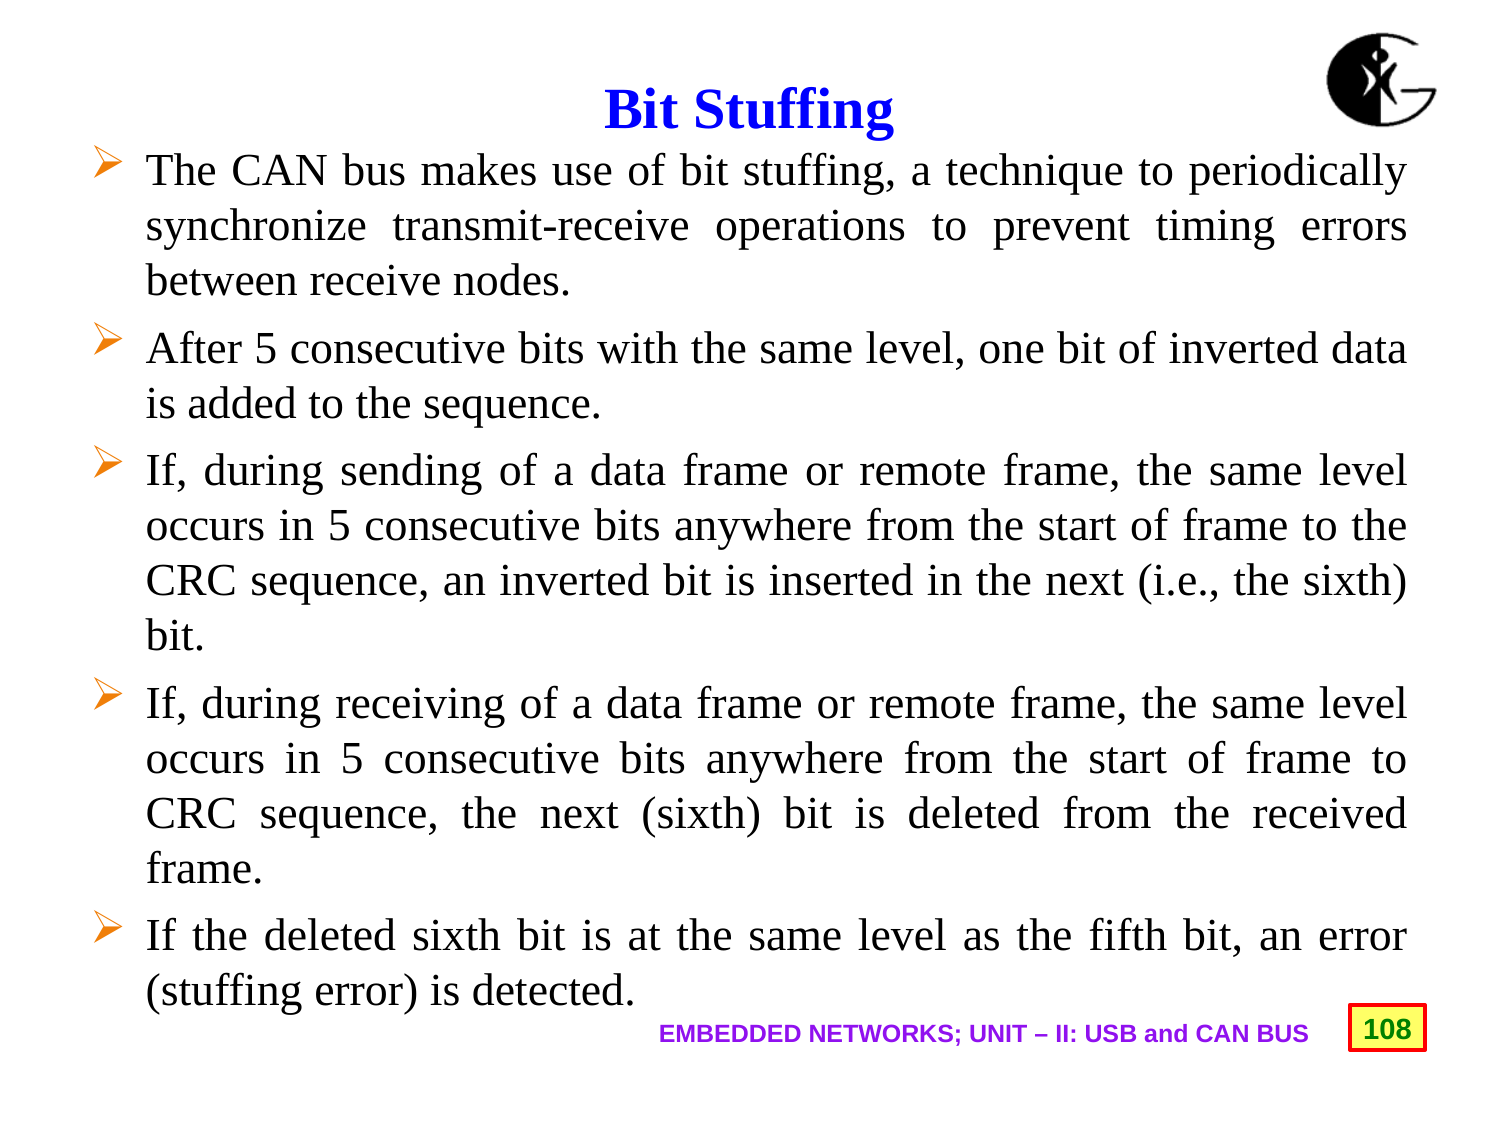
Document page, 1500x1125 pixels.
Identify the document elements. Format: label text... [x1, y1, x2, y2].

slide_number 108 [1348, 1003, 1427, 1052]
text_box Bit Stuffing The CAN bus makes use of bit stuffing, a technique to periodically synchronize transmit-receive operations to prevent timing errors between receive nodes. After 5 consecutive bits with the same level, one bit of inverted data is added to the sequence. If, during sending of a data frame or remote frame, the same level occurs in 5 consecutive bits anywhere from the start of frame to the CRC sequence, an inverted bit is inserted in the next (i.e., the sixth) bit. If, during receiving of a data frame or remote frame, the same level occurs in 5 consecutive bits anywhere from the start of frame to CRC sequence, the next (sixth) bit is deleted from the received frame. If the deleted sixth bit is at the same level as the fifth bit, an error (stuffing error) is detected. [74, 62, 1424, 1113]
picture [1312, 24, 1451, 138]
footer EMBEDDED NETWORKS; UNIT – II: USB and CAN BUS [474, 1002, 1325, 1063]
